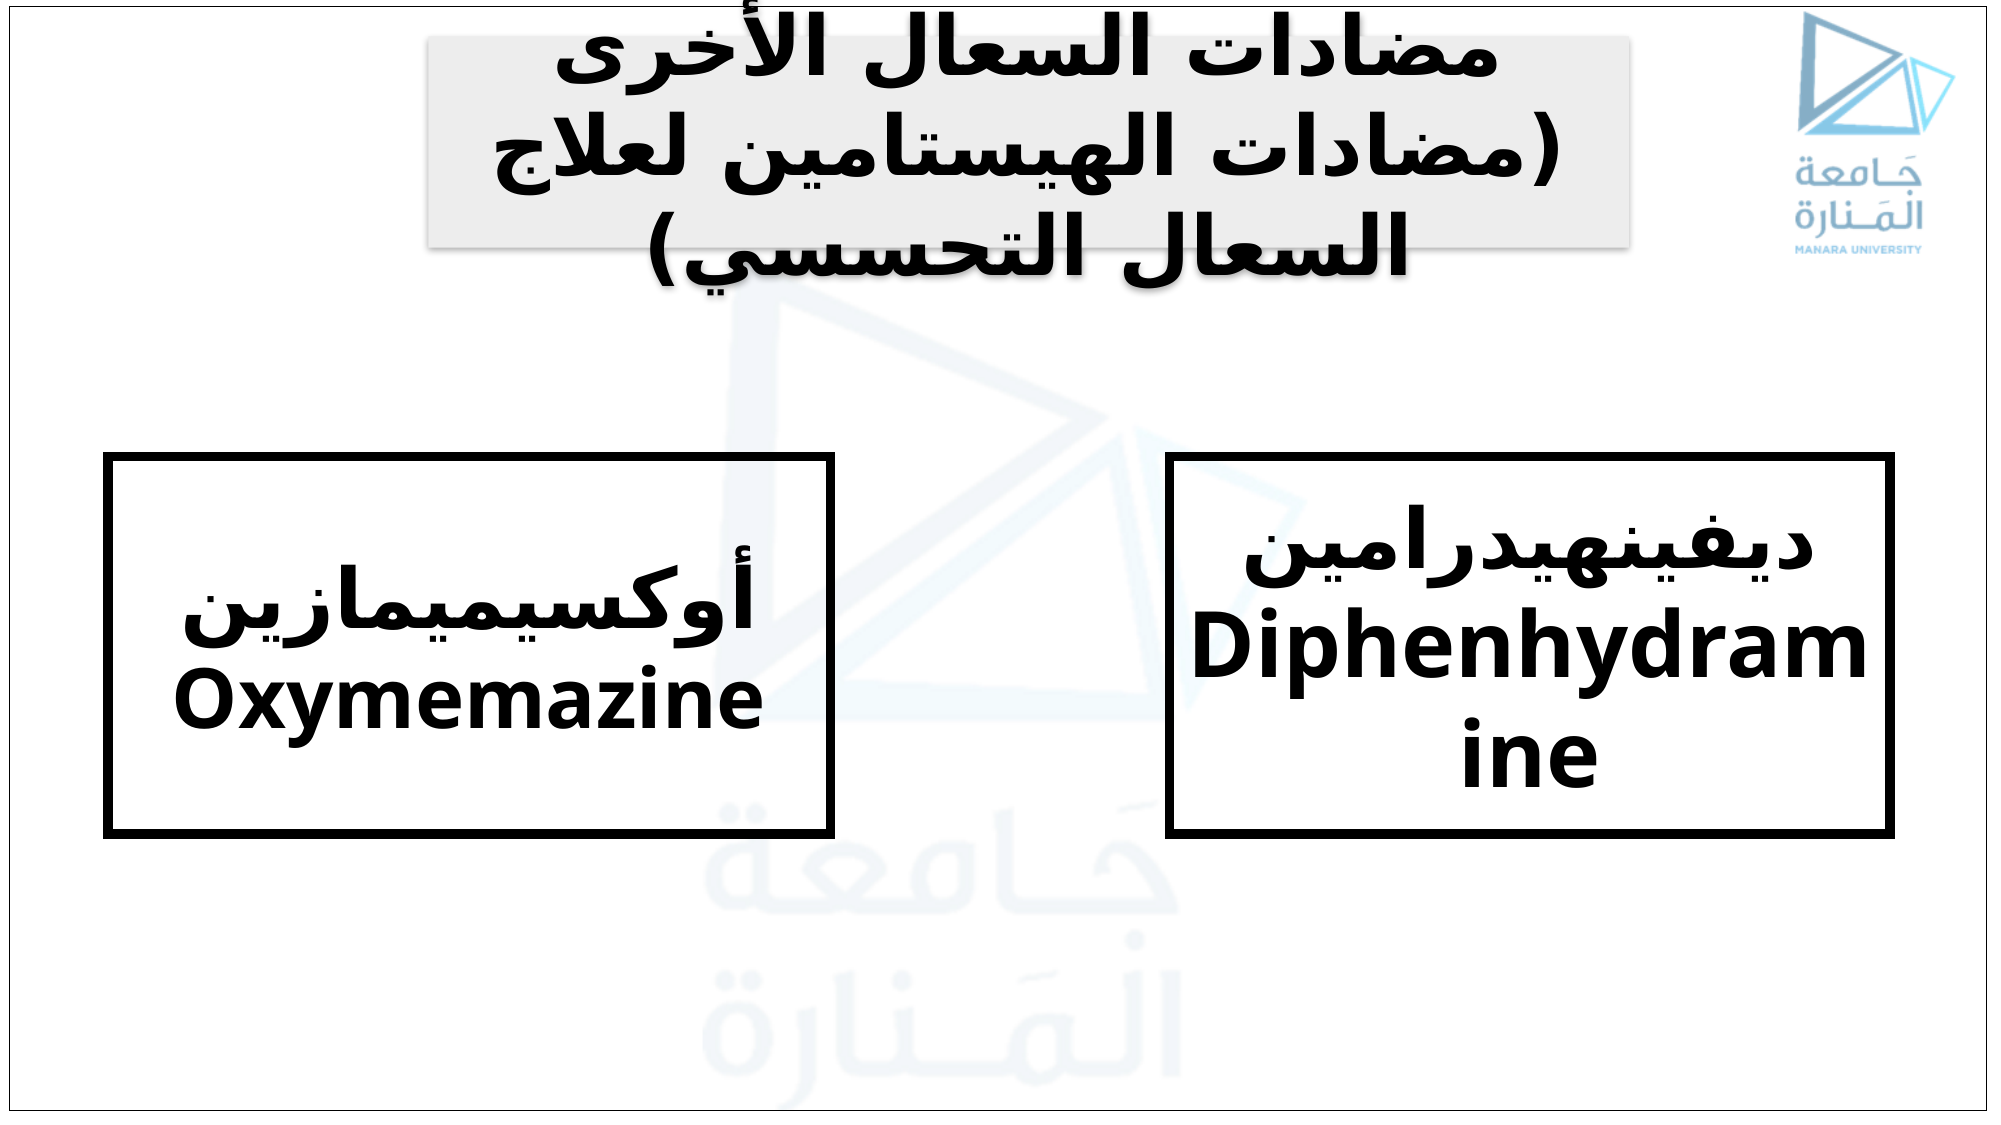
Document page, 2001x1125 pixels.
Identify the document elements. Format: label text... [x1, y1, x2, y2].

text_box مضادات السعال الأخرى (مضادات الهيستامين لعلاج السعال التحسسي) [427, 35, 1630, 249]
picture [1736, 6, 1987, 264]
text_box ديفينهيدرامين Diphenhydramine [1330, 456, 1891, 835]
text_box أوكسيميمازين Oxymemazine [107, 456, 670, 835]
text_box [8, 6, 1987, 1111]
picture [670, 261, 1330, 1111]
